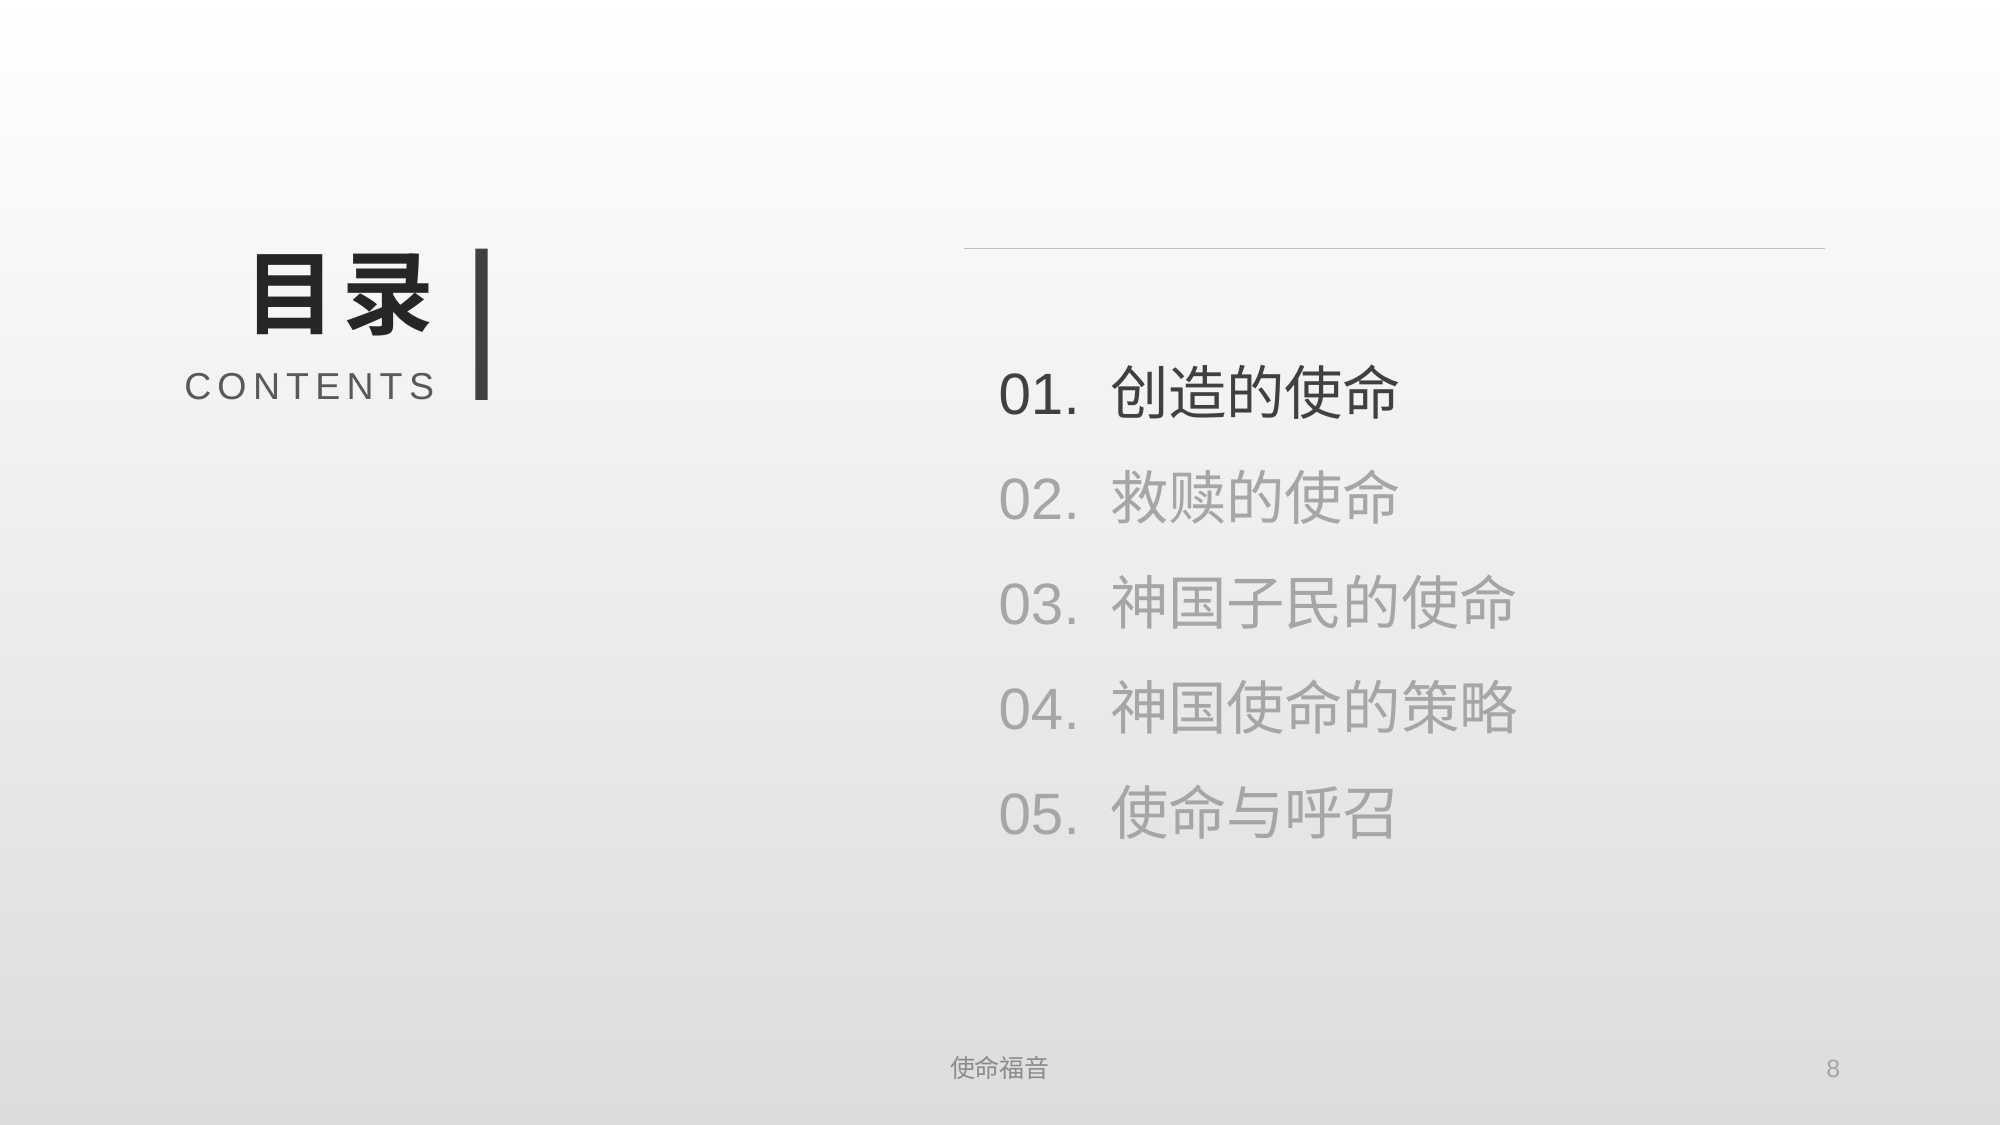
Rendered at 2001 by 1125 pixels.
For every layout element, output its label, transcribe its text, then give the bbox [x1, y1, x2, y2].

text_box [474, 248, 489, 401]
footer 使命福音 [675, 1041, 1325, 1094]
text_box 01. 创造的使命 02. 救赎的使命 03. 神国子民的使命 04. 神国使命的策略 05. 使命与呼召 [983, 313, 1816, 854]
text_box CONTENTS [145, 354, 450, 415]
text_box 目录 [145, 228, 450, 354]
slide_number 8 [1412, 1041, 1856, 1094]
